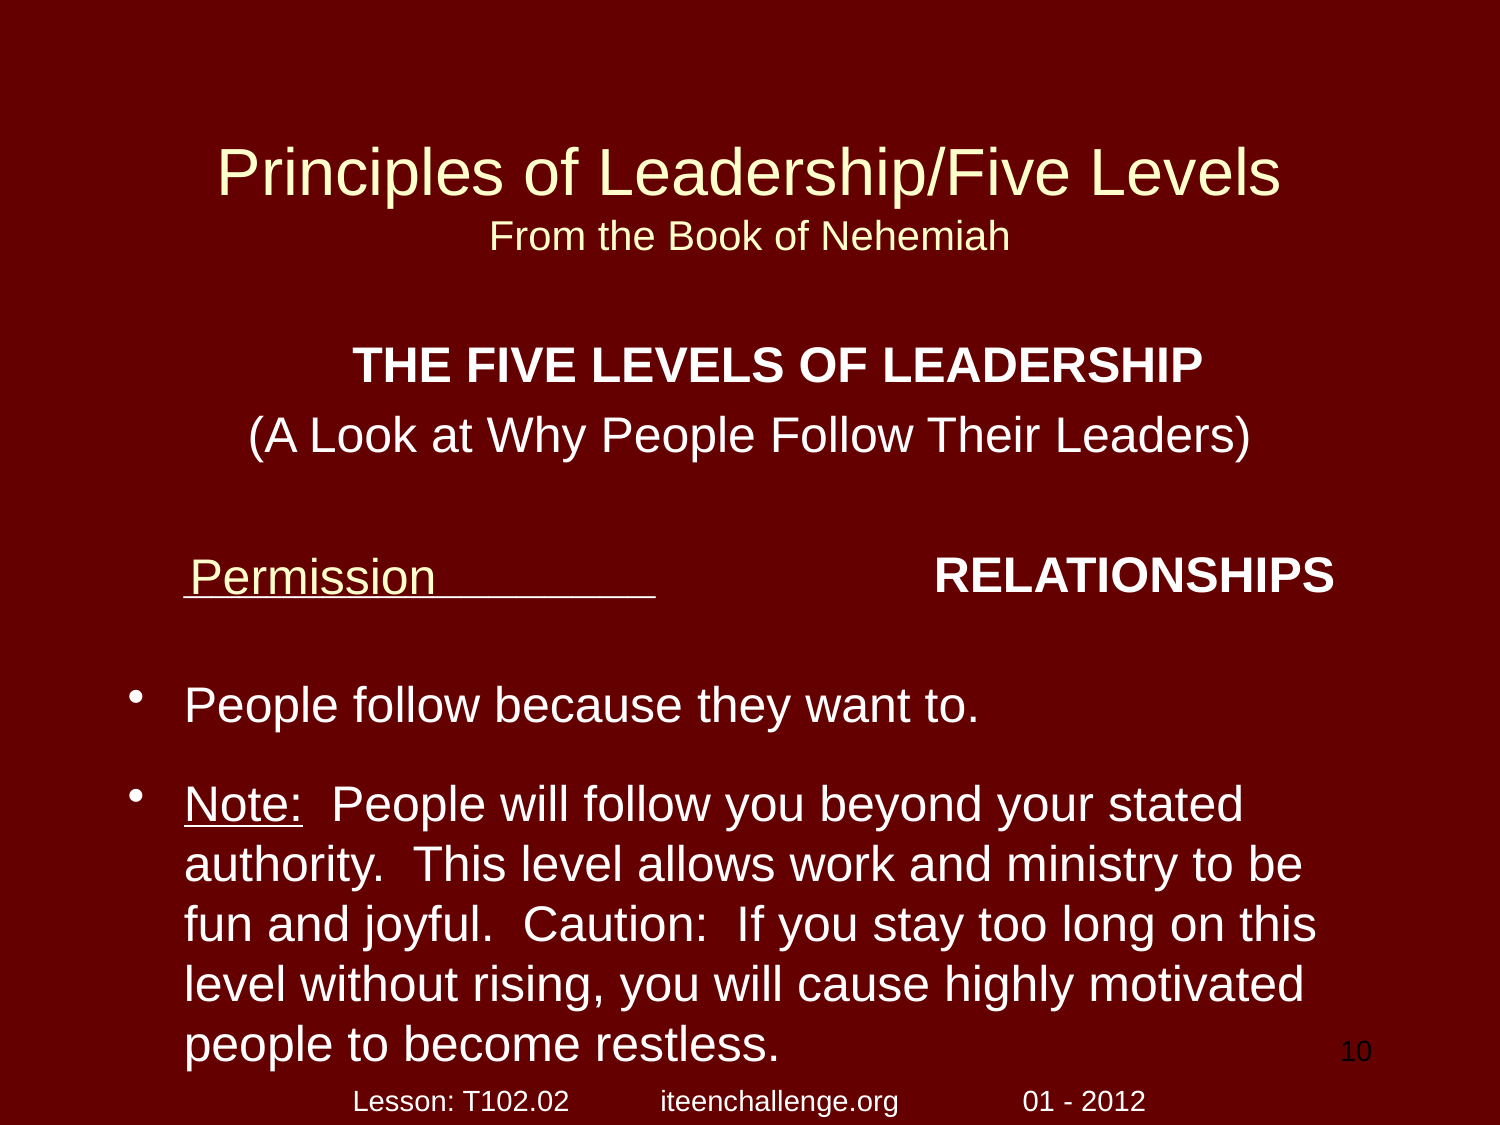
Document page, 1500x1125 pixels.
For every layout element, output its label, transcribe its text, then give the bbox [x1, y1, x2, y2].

slide_number 10 [1074, 1024, 1388, 1101]
title Principles of Leadership/Five Levels From the Book of Nehemiah [112, 99, 1388, 288]
list THE FIVE LEVELS OF LEADERSHIP (A Look at Why People Follow Their Leaders) _________________ RELATIONSHIPS People follow because they want to. Note: People will follow you beyond your stated authority. This level allows work and ministry to be fun and joyful. Caution: If you stay too long on this level without rising, you will cause highly motivated people to become restless. [112, 324, 1388, 1000]
text_box Permission [174, 537, 550, 613]
footer Lesson: T102.02 iteenchallenge.org 01 - 2012 [324, 1074, 1176, 1125]
